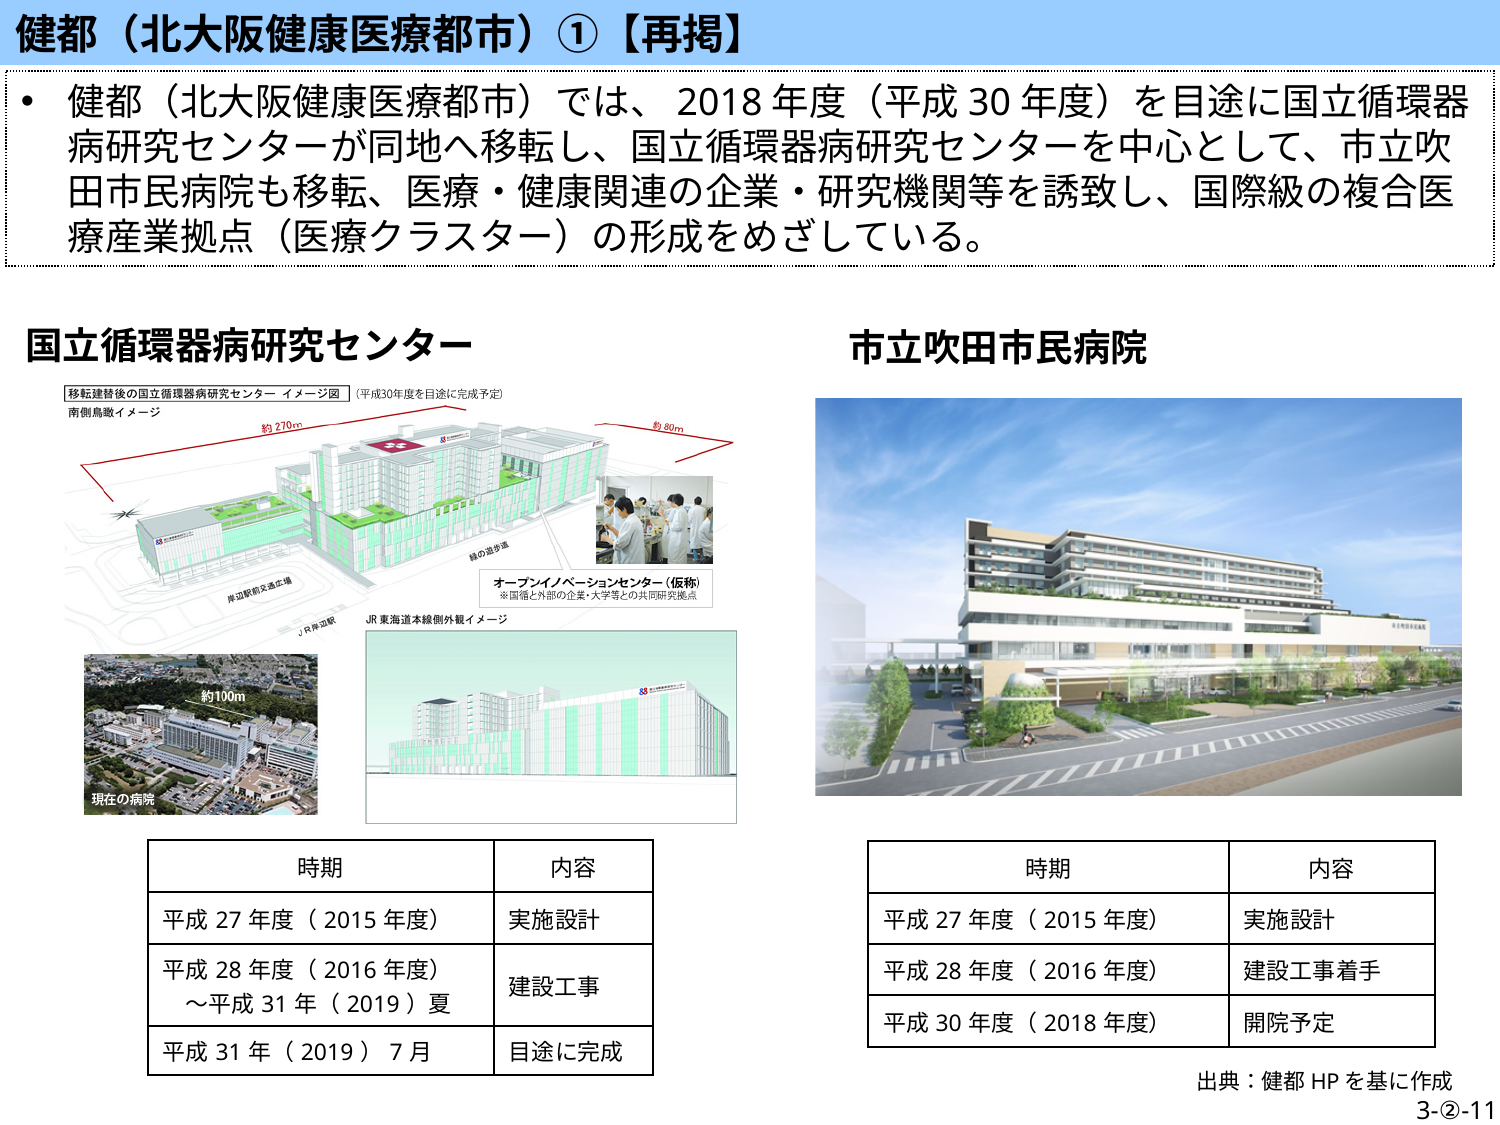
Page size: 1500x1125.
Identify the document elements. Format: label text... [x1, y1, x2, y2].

table_cell 平成27年度（2015年度） [149, 893, 493, 943]
table_cell 建設工事着手 [1230, 945, 1434, 994]
table_cell 平成30年度（2018年度） [869, 996, 1228, 1046]
table_cell 平成27年度（2015年度） [869, 894, 1228, 943]
text_box 市立吹田市民病院 [833, 316, 1164, 377]
table_header 時期 [869, 842, 1228, 892]
text_box 健都（北大阪健康医療都市）では、2018年度（平成30年度）を目途に国立循環器病研究センターが同地へ移転し、国立循環器病研究センターを中心として、市立吹田市民病院も移転、医療・健康関連の企業・研究機関等を誘致し、国際級の複合医療産業拠点（医療クラスター）の形成をめざしている。 [5, 70, 1494, 266]
slide_number 3-②-11 [1175, 1081, 1500, 1125]
table_header 内容 [495, 841, 652, 891]
text_box 出典：健都HPを基に作成 [1181, 1060, 1469, 1081]
picture [64, 385, 737, 824]
table_cell 平成28年度（2016年度） ～平成31年（2019）夏 [149, 945, 493, 1025]
table_cell 実施設計 [1230, 894, 1434, 943]
table_cell 建設工事 [495, 945, 652, 1025]
table_header 時期 [149, 841, 493, 891]
table_cell 目途に完成 [495, 1027, 652, 1074]
text_box 健都（北大阪健康医療都市）①【再掲】 [0, 0, 1500, 65]
table_cell 開院予定 [1230, 996, 1434, 1046]
text_box 国立循環器病研究センター [10, 314, 491, 375]
table_cell 実施設計 [495, 893, 652, 943]
table_cell 平成28年度（2016年度） [869, 945, 1228, 994]
table_cell 平成31年（2019）7月 [149, 1027, 493, 1074]
picture [815, 398, 1463, 796]
table_header 内容 [1230, 842, 1434, 892]
